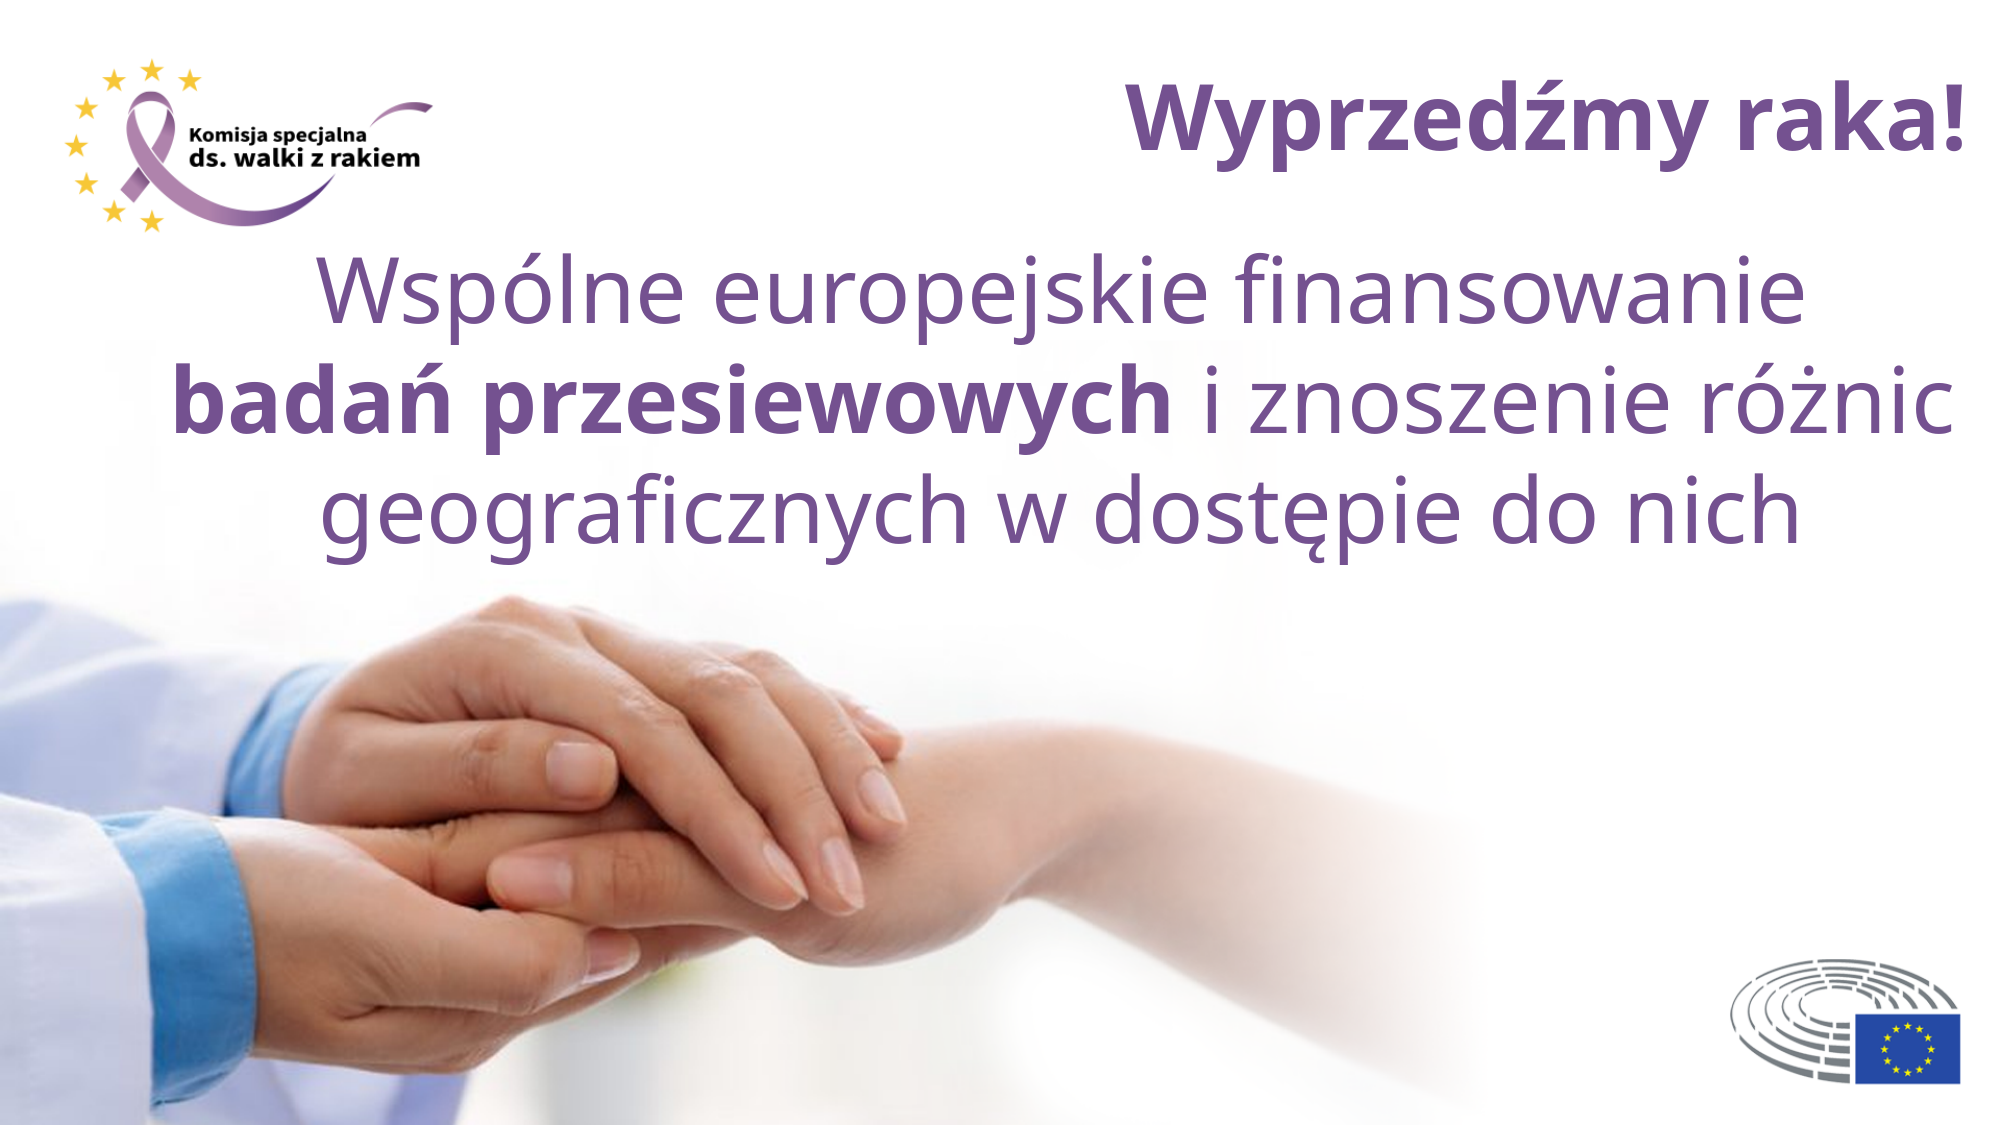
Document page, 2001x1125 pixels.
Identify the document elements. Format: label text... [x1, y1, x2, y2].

text_box Wspólne europejskie finansowanie badań przesiewowych i znoszenie różnic geograficznych w dostępie do nich [84, 224, 2000, 570]
text_box Wyprzedźmy raka! [1111, 51, 2000, 177]
picture [0, 0, 2001, 1125]
